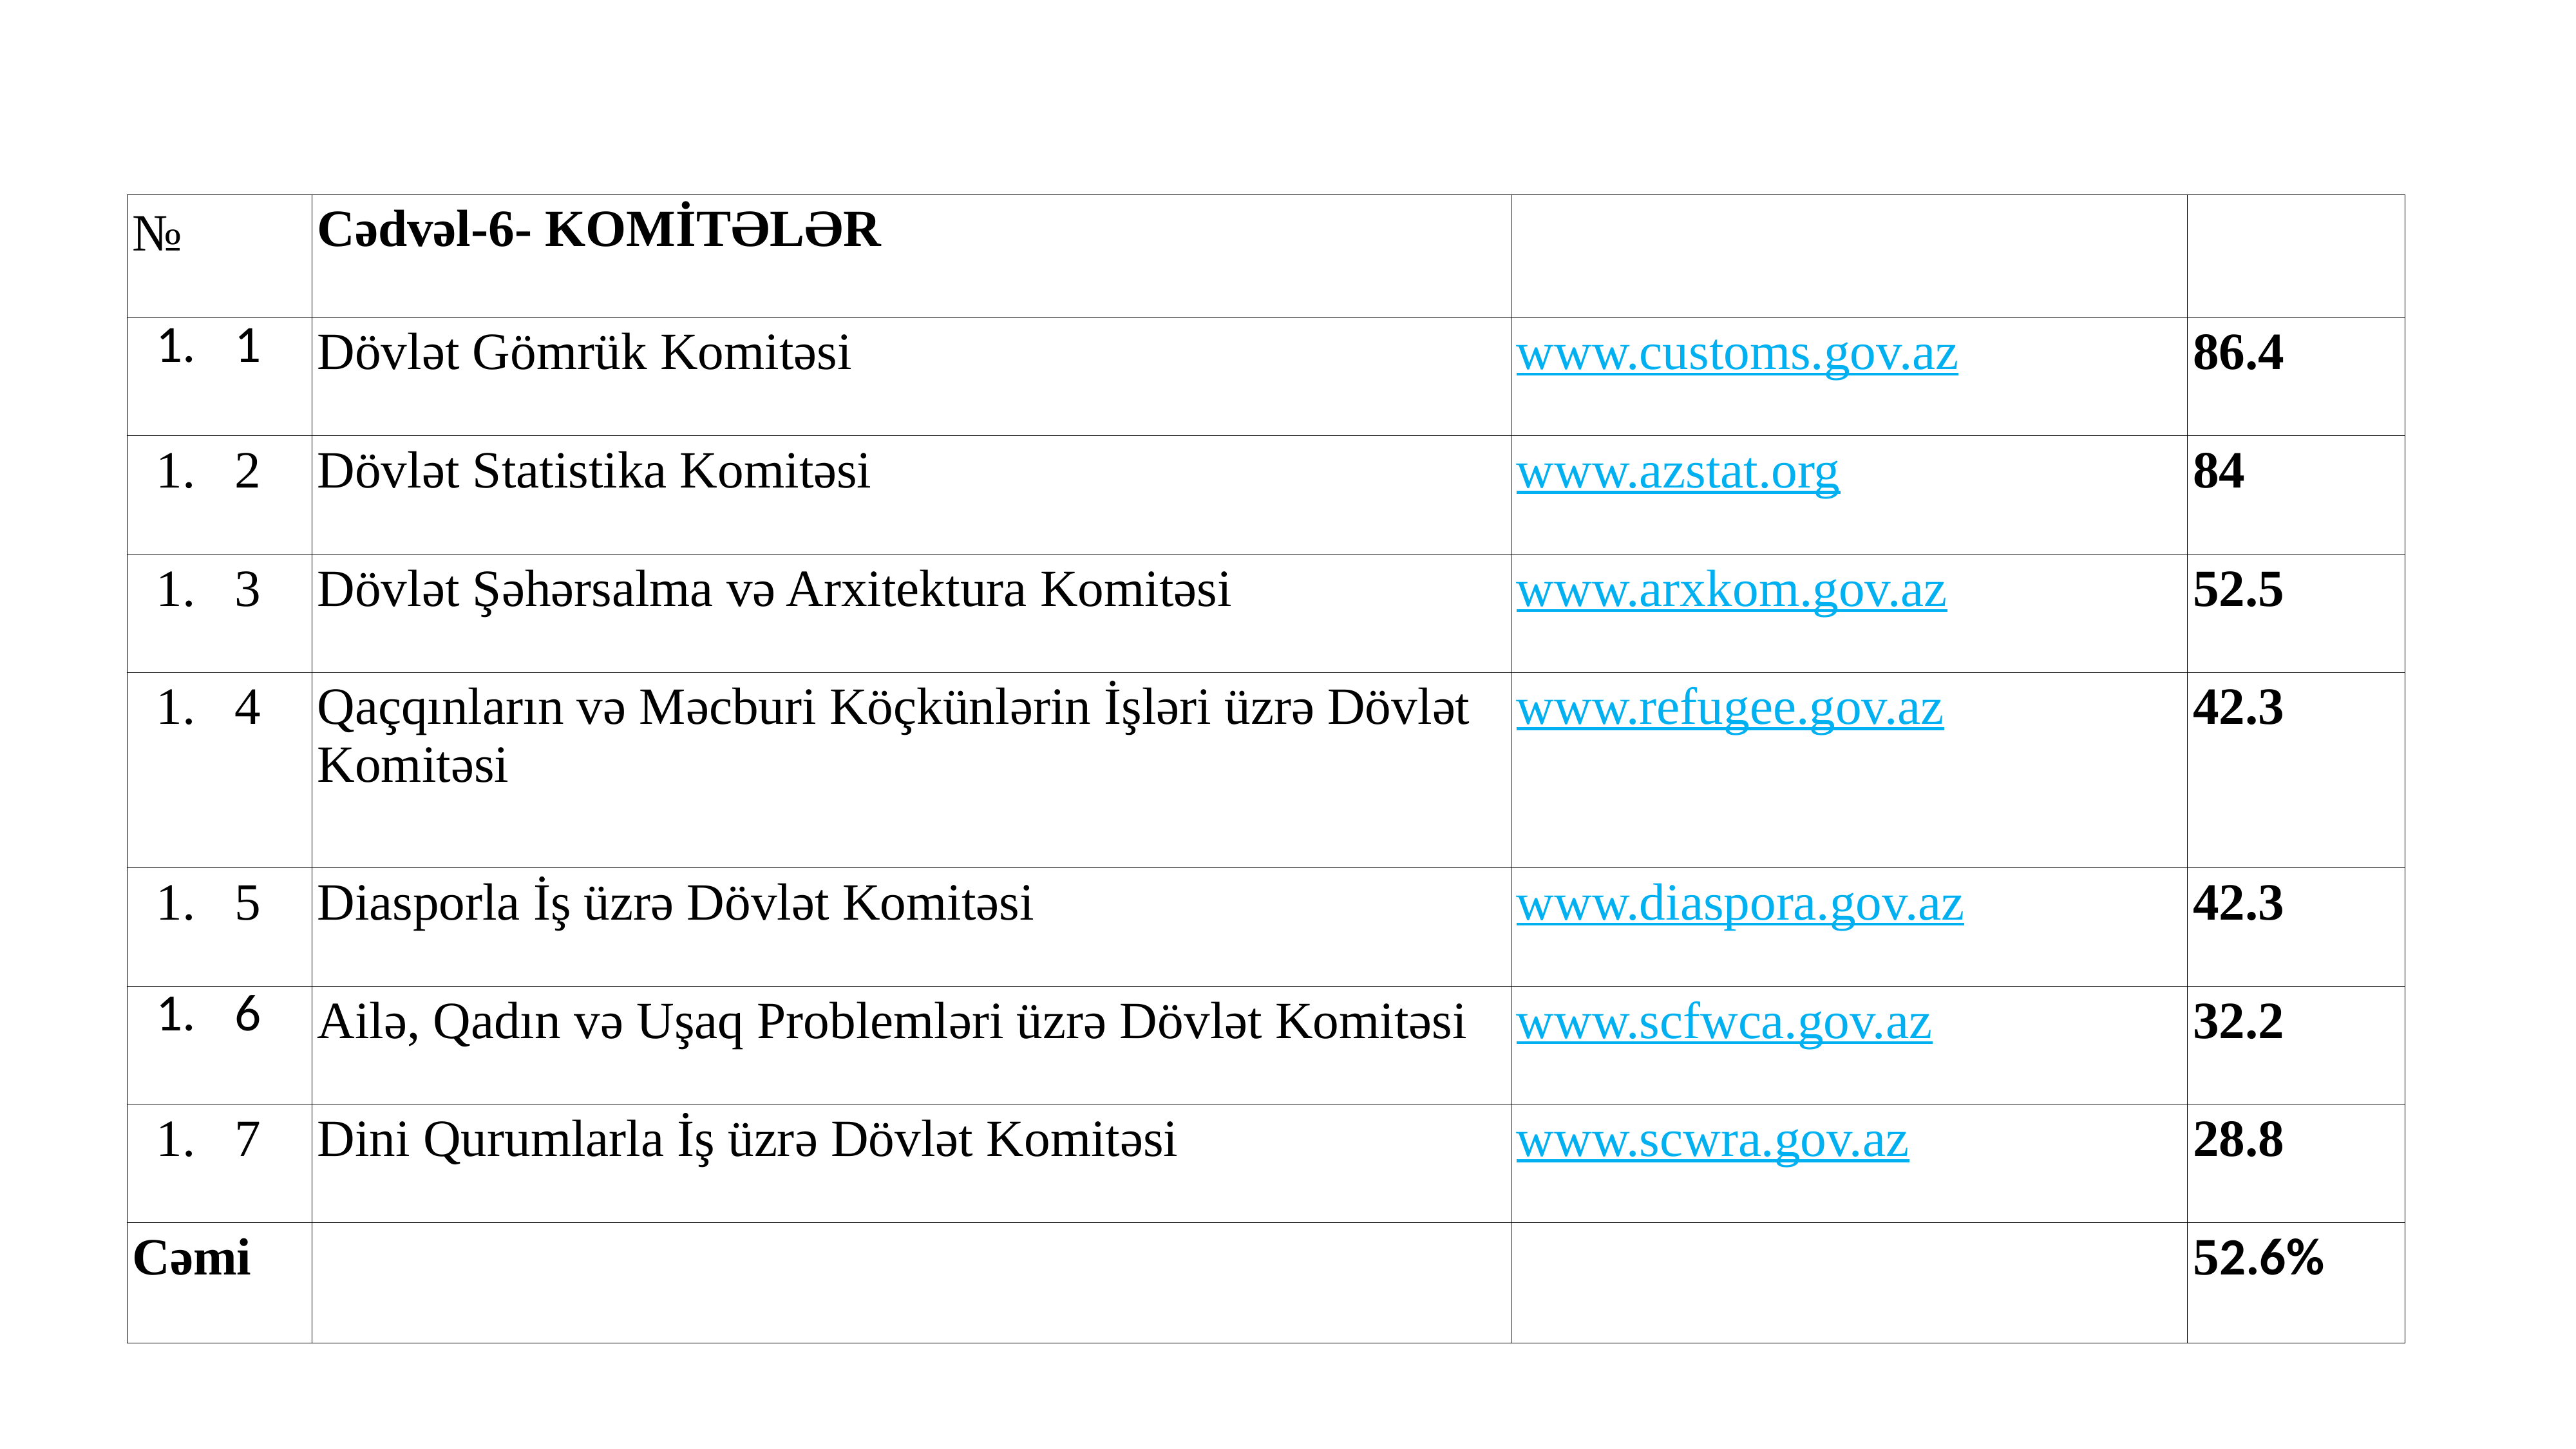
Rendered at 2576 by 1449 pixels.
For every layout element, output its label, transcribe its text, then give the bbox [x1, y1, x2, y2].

table_cell 52.6% [2188, 1223, 2405, 1343]
table_cell 5 [128, 868, 312, 986]
table_cell 84 [2188, 436, 2405, 554]
table_cell 42.3 [2188, 868, 2405, 986]
table_header [2188, 195, 2405, 317]
table_cell 2 [128, 436, 312, 554]
table_header № [128, 195, 312, 317]
table_cell 4 [128, 673, 312, 867]
table_cell Ailə, Qadın və Uşaq Problemləri üzrə Dövlət Komitəsi [312, 987, 1511, 1104]
table_cell 52.5 [2188, 554, 2405, 672]
table_cell Dini Qurumlarla İş üzrə Dövlət Komitəsi [312, 1104, 1511, 1222]
table_cell www.azstat.org [1511, 436, 2187, 554]
table_cell 3 [128, 554, 312, 672]
table_cell www.refugee.gov.az [1511, 673, 2187, 867]
table_cell [1511, 1223, 2187, 1343]
table_cell www.arxkom.gov.az [1511, 554, 2187, 672]
table_cell 86.4 [2188, 318, 2405, 435]
table_cell 32.2 [2188, 987, 2405, 1104]
table_cell [312, 1223, 1511, 1343]
table_cell Diasporla İş üzrə Dövlət Komitəsi [312, 868, 1511, 986]
table_cell Dövlət Gömrük Komitəsi [312, 318, 1511, 435]
table_header [1511, 195, 2187, 317]
table_cell 28.8 [2188, 1104, 2405, 1222]
table_cell www.customs.gov.az [1511, 318, 2187, 435]
table_cell www.scwra.gov.az [1511, 1104, 2187, 1222]
table_cell 1 [128, 318, 312, 435]
table_cell 42.3 [2188, 673, 2405, 867]
table_cell 7 [128, 1104, 312, 1222]
table_cell Qaçqınların və Məcburi Köçkünlərin İşləri üzrə Dövlət Komitəsi [312, 673, 1511, 867]
table_cell www.diaspora.gov.az [1511, 868, 2187, 986]
table_cell Dövlət Şəhərsalma və Arxitektura Komitəsi [312, 554, 1511, 672]
table_cell Cəmi [128, 1223, 312, 1343]
table_header Cədvəl-6- KOMİTƏLƏR [312, 195, 1511, 317]
table_cell www.scfwca.gov.az [1511, 987, 2187, 1104]
table_cell 6 [128, 987, 312, 1104]
table_cell Dövlət Statistika Komitəsi [312, 436, 1511, 554]
